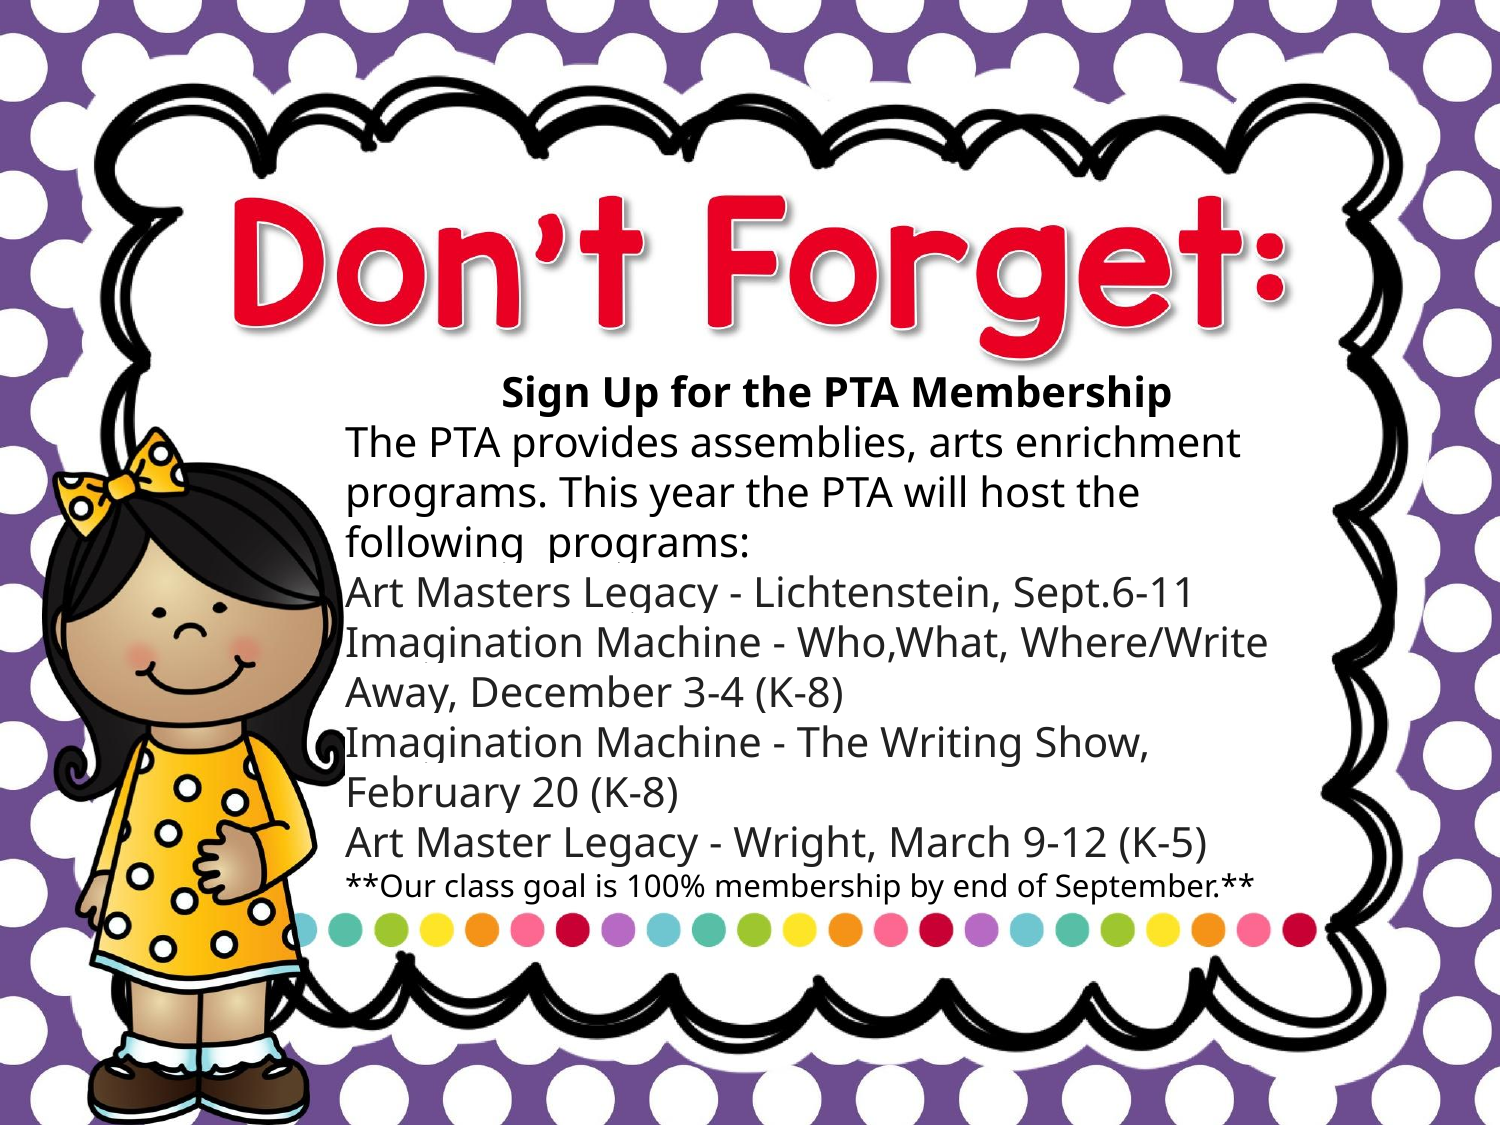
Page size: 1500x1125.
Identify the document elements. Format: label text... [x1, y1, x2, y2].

text_box Sign Up for the PTA Membership The PTA provides assemblies, arts enrichment programs. This year the PTA will host the following programs: Art Masters Legacy - Lichtenstein, Sept.6-11 Imagination Machine - Who,What, Where/Write Away, December 3-4 (K-8) Imagination Machine - The Writing Show, February 20 (K-8) Art Master Legacy - Wright, March 9-12 (K-5) **Our class goal is 100% membership by end of September.** [330, 351, 1345, 918]
picture [0, 0, 1500, 1125]
